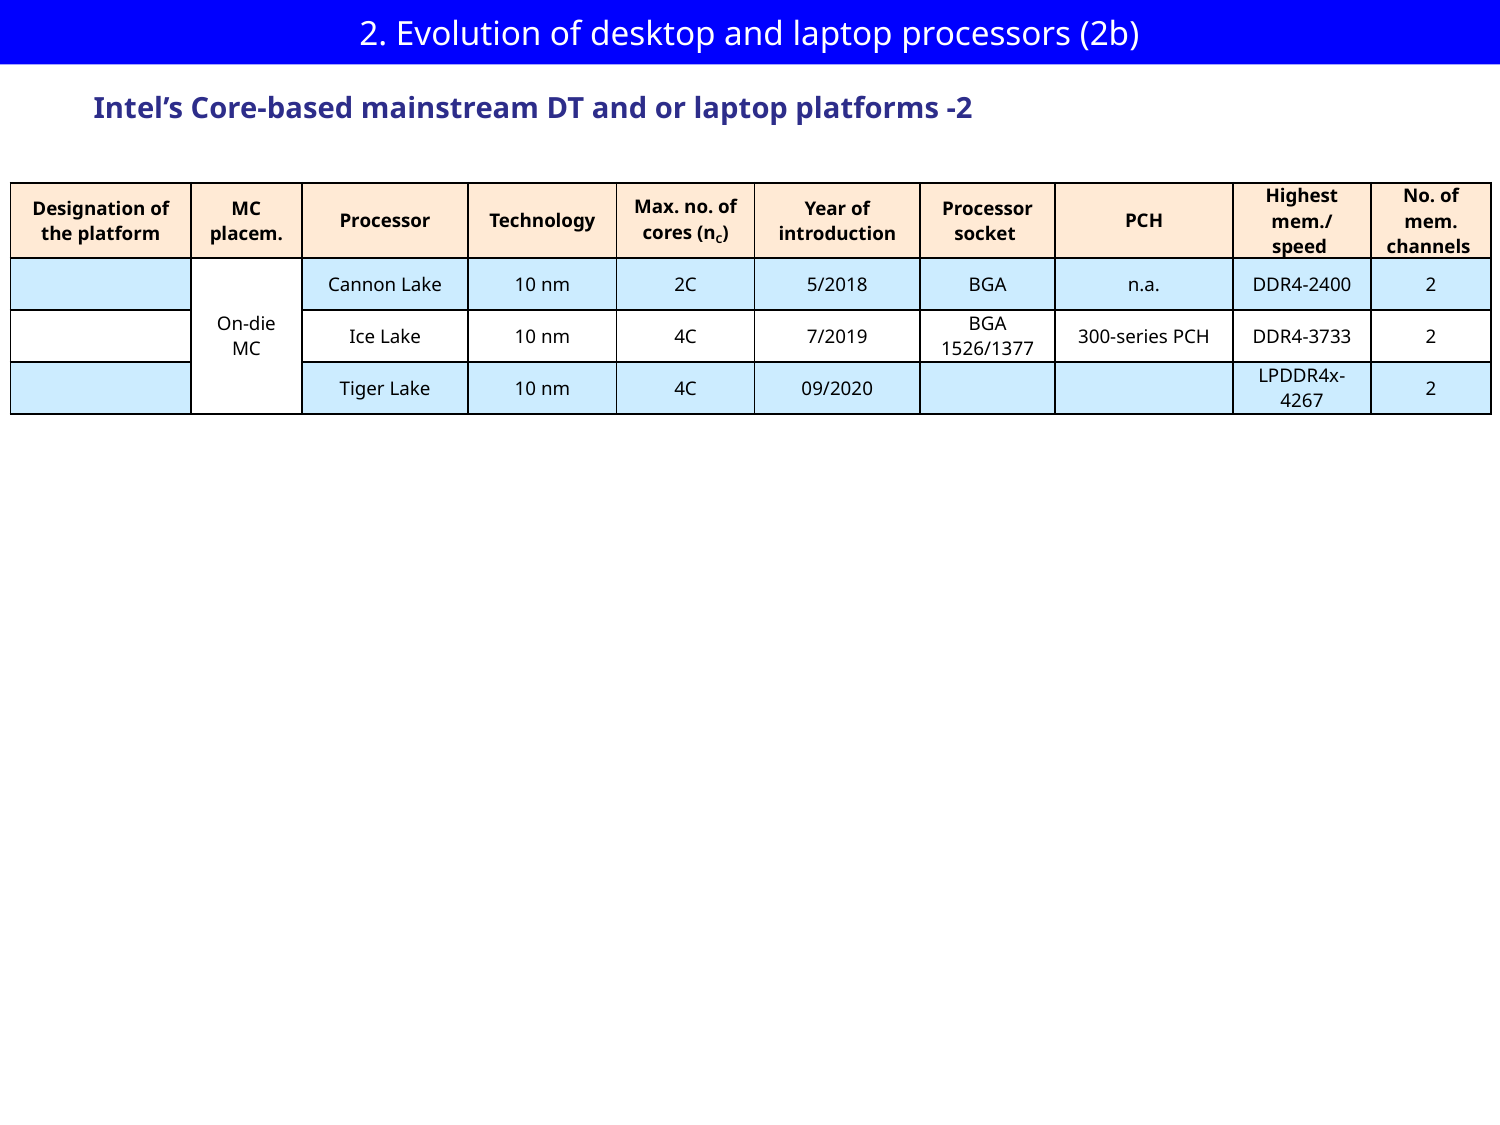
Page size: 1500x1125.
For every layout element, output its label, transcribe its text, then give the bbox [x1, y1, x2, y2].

table_cell BGA 1526/1377 [921, 311, 1054, 361]
text_box Intel’s Core-based mainstream DT and or laptop platforms -2 [78, 81, 989, 132]
table_cell 10 nm [469, 311, 616, 361]
table_cell [1056, 363, 1232, 413]
table_cell 2 [1372, 363, 1490, 413]
table_cell 7/2019 [755, 311, 919, 361]
table_cell 10 nm [469, 363, 616, 413]
table_cell 2C [617, 259, 754, 309]
table_cell [921, 363, 1054, 413]
table_cell LPDDR4x- 4267 [1234, 363, 1370, 413]
table_cell 2 [1372, 311, 1490, 361]
table_header Processor socket [921, 184, 1054, 257]
table_cell [11, 363, 190, 413]
table_cell 09/2020 [755, 363, 919, 413]
table_header No. of mem. channels [1372, 184, 1490, 257]
table_cell 4C [617, 363, 754, 413]
table_header Designation of the platform [11, 184, 190, 257]
table_cell Cannon Lake [303, 259, 467, 309]
table_cell Ice Lake [303, 311, 467, 361]
table_cell 4C [617, 311, 754, 361]
table_header Max. no. of cores (nC) [617, 184, 754, 257]
table_header Technology [469, 184, 616, 257]
table_cell Tiger Lake [303, 363, 467, 413]
table_cell BGA [921, 259, 1054, 309]
table_cell 5/2018 [755, 259, 919, 309]
table_header PCH [1056, 184, 1232, 257]
table_header MC placem. [192, 184, 301, 257]
table_cell DDR4-3733 [1234, 311, 1370, 361]
table_cell 10 nm [469, 259, 616, 309]
table_cell [11, 259, 190, 309]
table_cell n.a. [1056, 259, 1232, 309]
text_box 2. Evolution of desktop and laptop processors (2b) [0, 0, 1500, 65]
table_cell 300-series PCH [1056, 311, 1232, 361]
table_cell DDR4-2400 [1234, 259, 1370, 309]
table_cell [11, 311, 190, 361]
table_header Year of introduction [755, 184, 919, 257]
table_header Highest mem./ speed [1234, 184, 1370, 257]
table_header Processor [303, 184, 467, 257]
table_cell 2 [1372, 259, 1490, 309]
table_cell On-die MC [192, 259, 301, 413]
